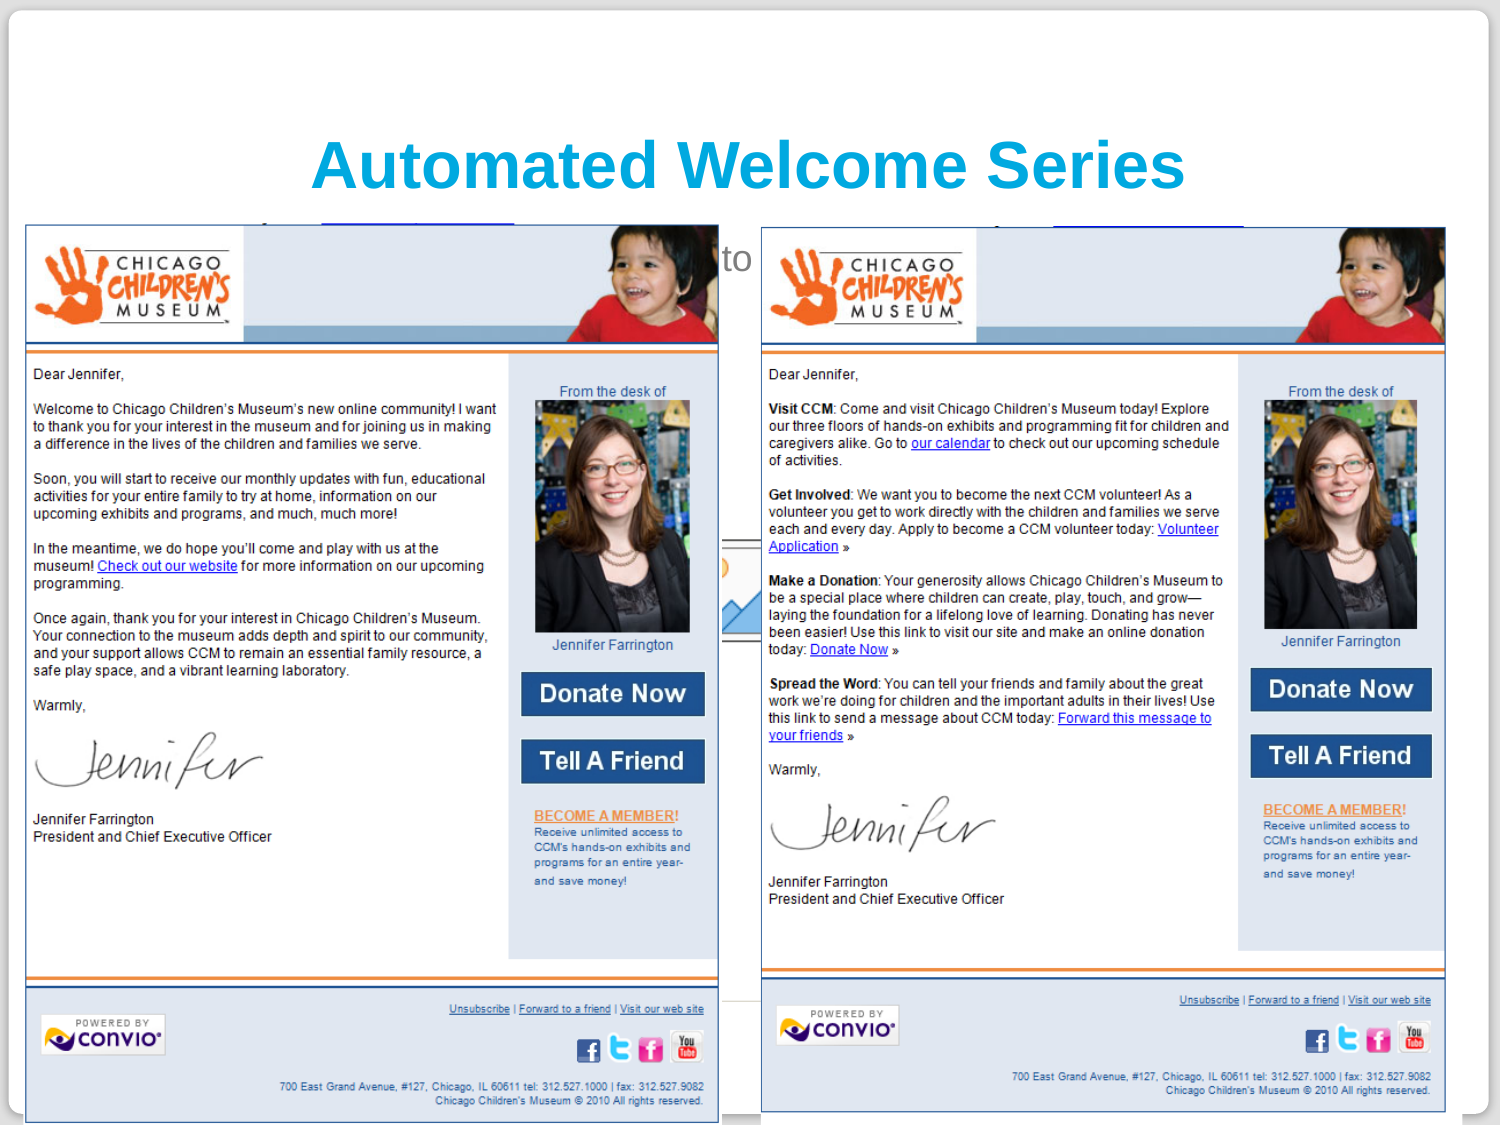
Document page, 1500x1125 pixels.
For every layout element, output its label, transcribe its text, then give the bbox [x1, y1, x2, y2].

picture [23, 223, 1463, 1125]
title Automated Welcome Series [54, 36, 1445, 208]
